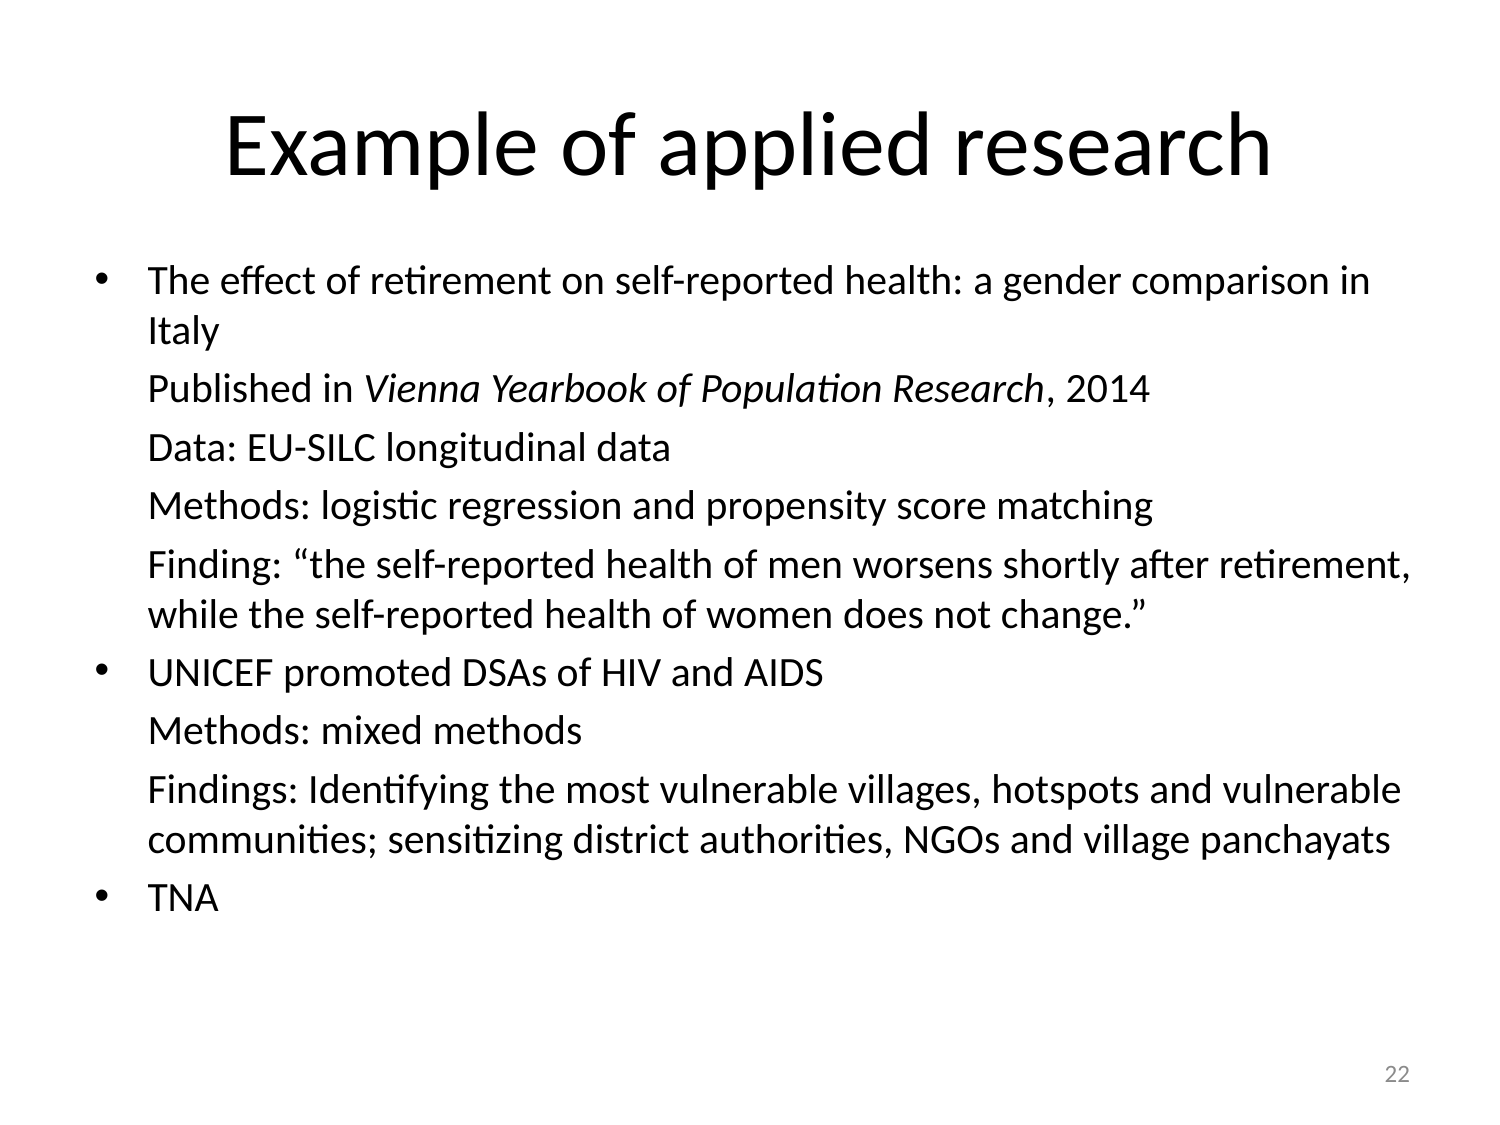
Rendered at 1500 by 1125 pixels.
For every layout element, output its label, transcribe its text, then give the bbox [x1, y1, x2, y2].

list The effect of retirement on self-reported health: a gender comparison in Italy Published in Vienna Yearbook of Population Research, 2014 Data: EU-SILC longitudinal data Methods: logistic regression and propensity score matching Finding: “the self-reported health of men worsens shortly after retirement, while the self-reported health of women does not change.” UNICEF promoted DSAs of HIV and AIDS Methods: mixed methods Findings: Identifying the most vulnerable villages, hotspots and vulnerable communities; sensitizing district authorities, NGOs and village panchayats TNA [79, 245, 1430, 1038]
slide_number 22 [1074, 1042, 1425, 1103]
title Example of applied research [75, 45, 1425, 233]
